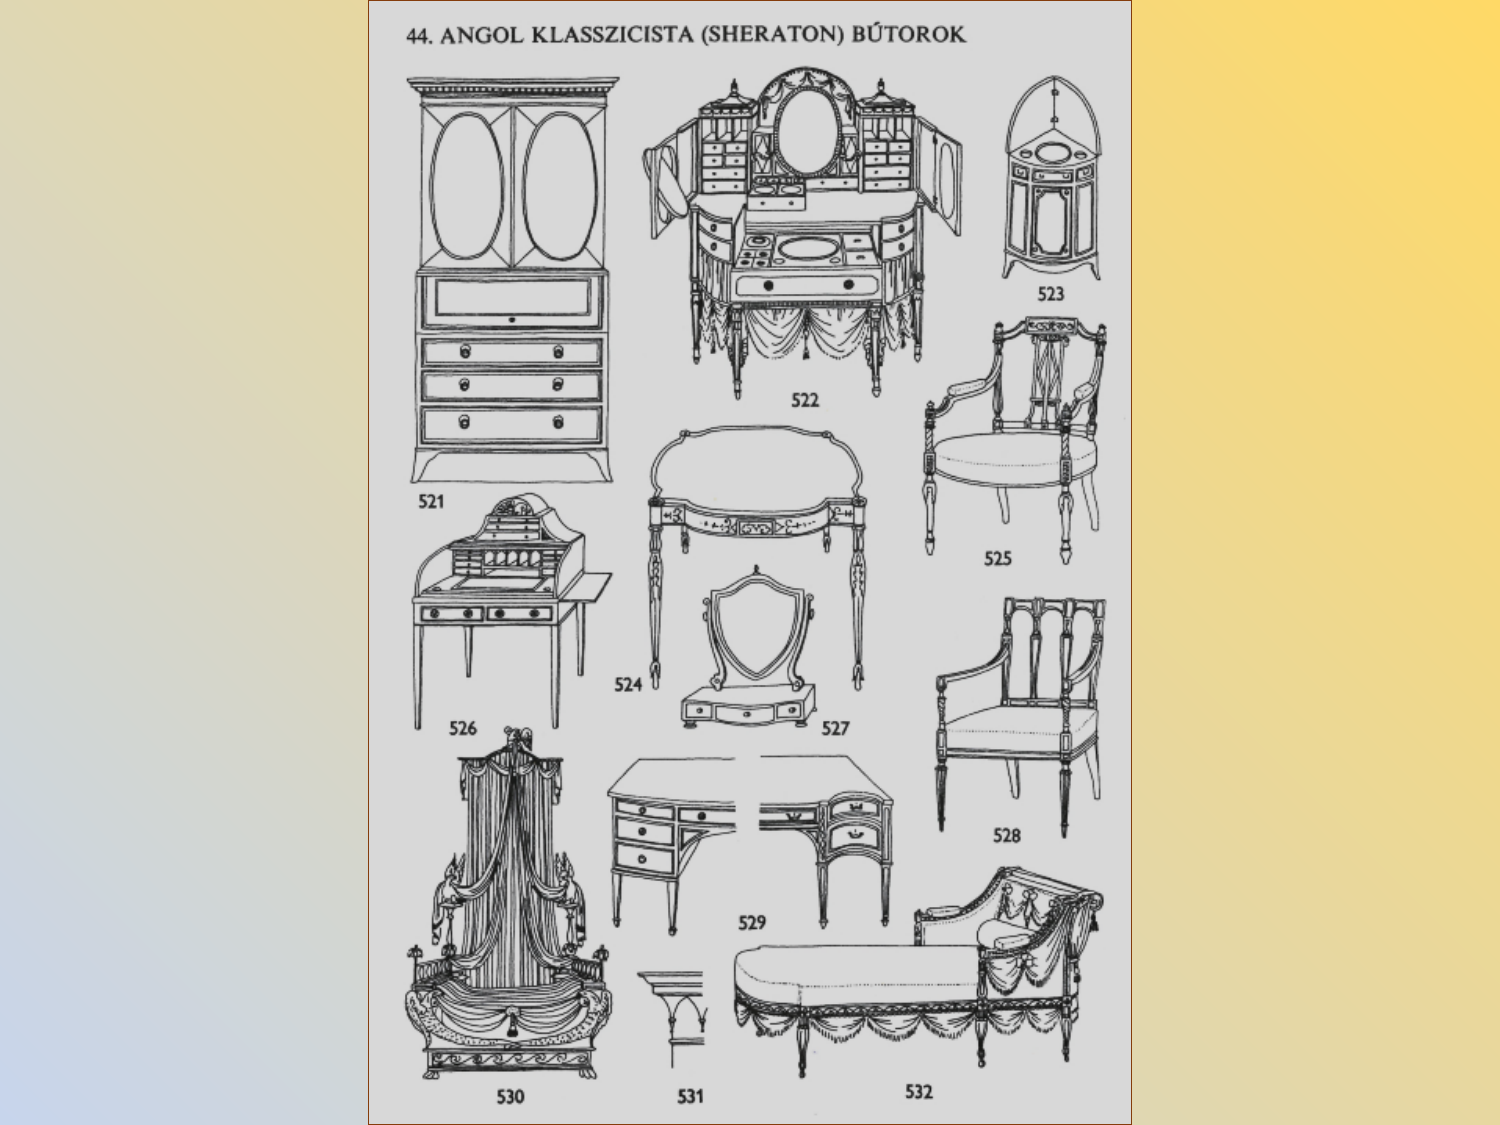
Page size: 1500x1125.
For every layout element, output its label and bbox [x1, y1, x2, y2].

picture [368, 0, 1131, 1125]
